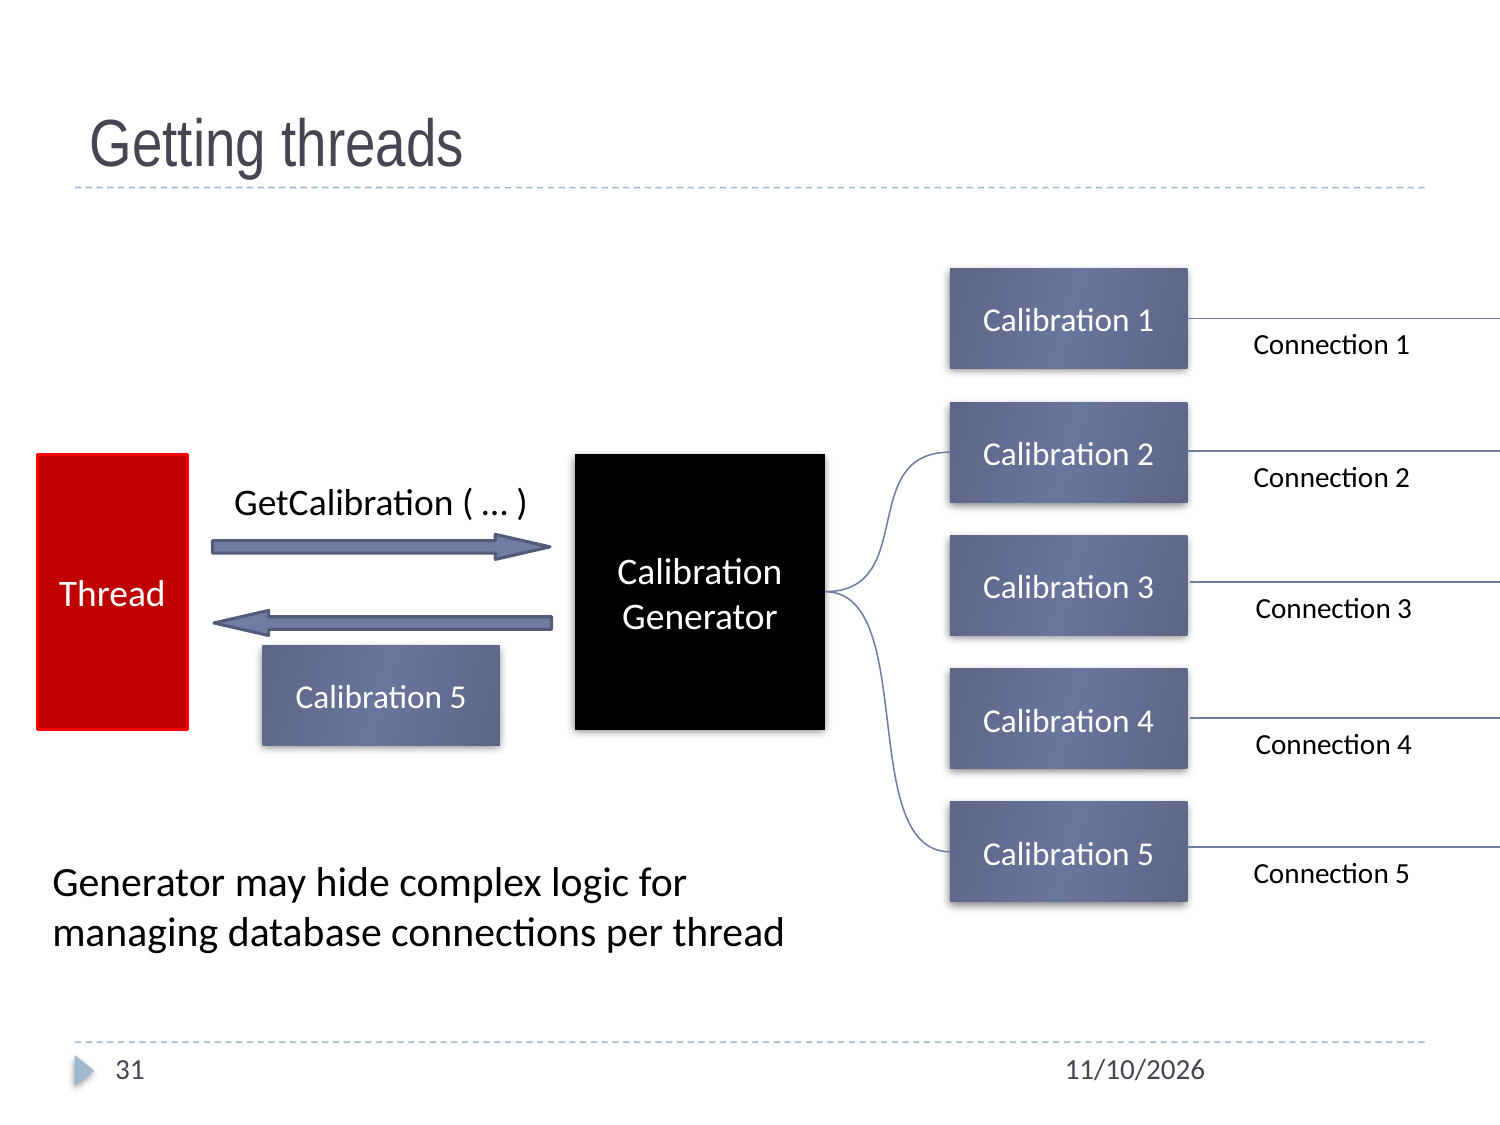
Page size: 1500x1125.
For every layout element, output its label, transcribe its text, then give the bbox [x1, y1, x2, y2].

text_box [956, 535, 1500, 636]
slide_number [1050, 1042, 1426, 1103]
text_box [824, 591, 951, 853]
text_box Thread [36, 453, 189, 731]
text_box GetCalibration ( … ) [219, 471, 543, 531]
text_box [824, 451, 951, 591]
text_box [949, 268, 1500, 370]
text_box Calibration 5 [949, 801, 1188, 902]
text_box Generator may hide complex logic for managing database connections per thread [37, 847, 825, 962]
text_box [949, 401, 1500, 503]
text_box Calibration 5 [262, 645, 500, 746]
text_box [210, 532, 552, 561]
text_box Calibration Generator [575, 454, 822, 730]
title Getting threads [75, 24, 1425, 188]
text_box [212, 608, 554, 637]
text_box Connection 5 [1238, 859, 1426, 897]
slide_number 31 [100, 1042, 426, 1103]
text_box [956, 668, 1500, 769]
